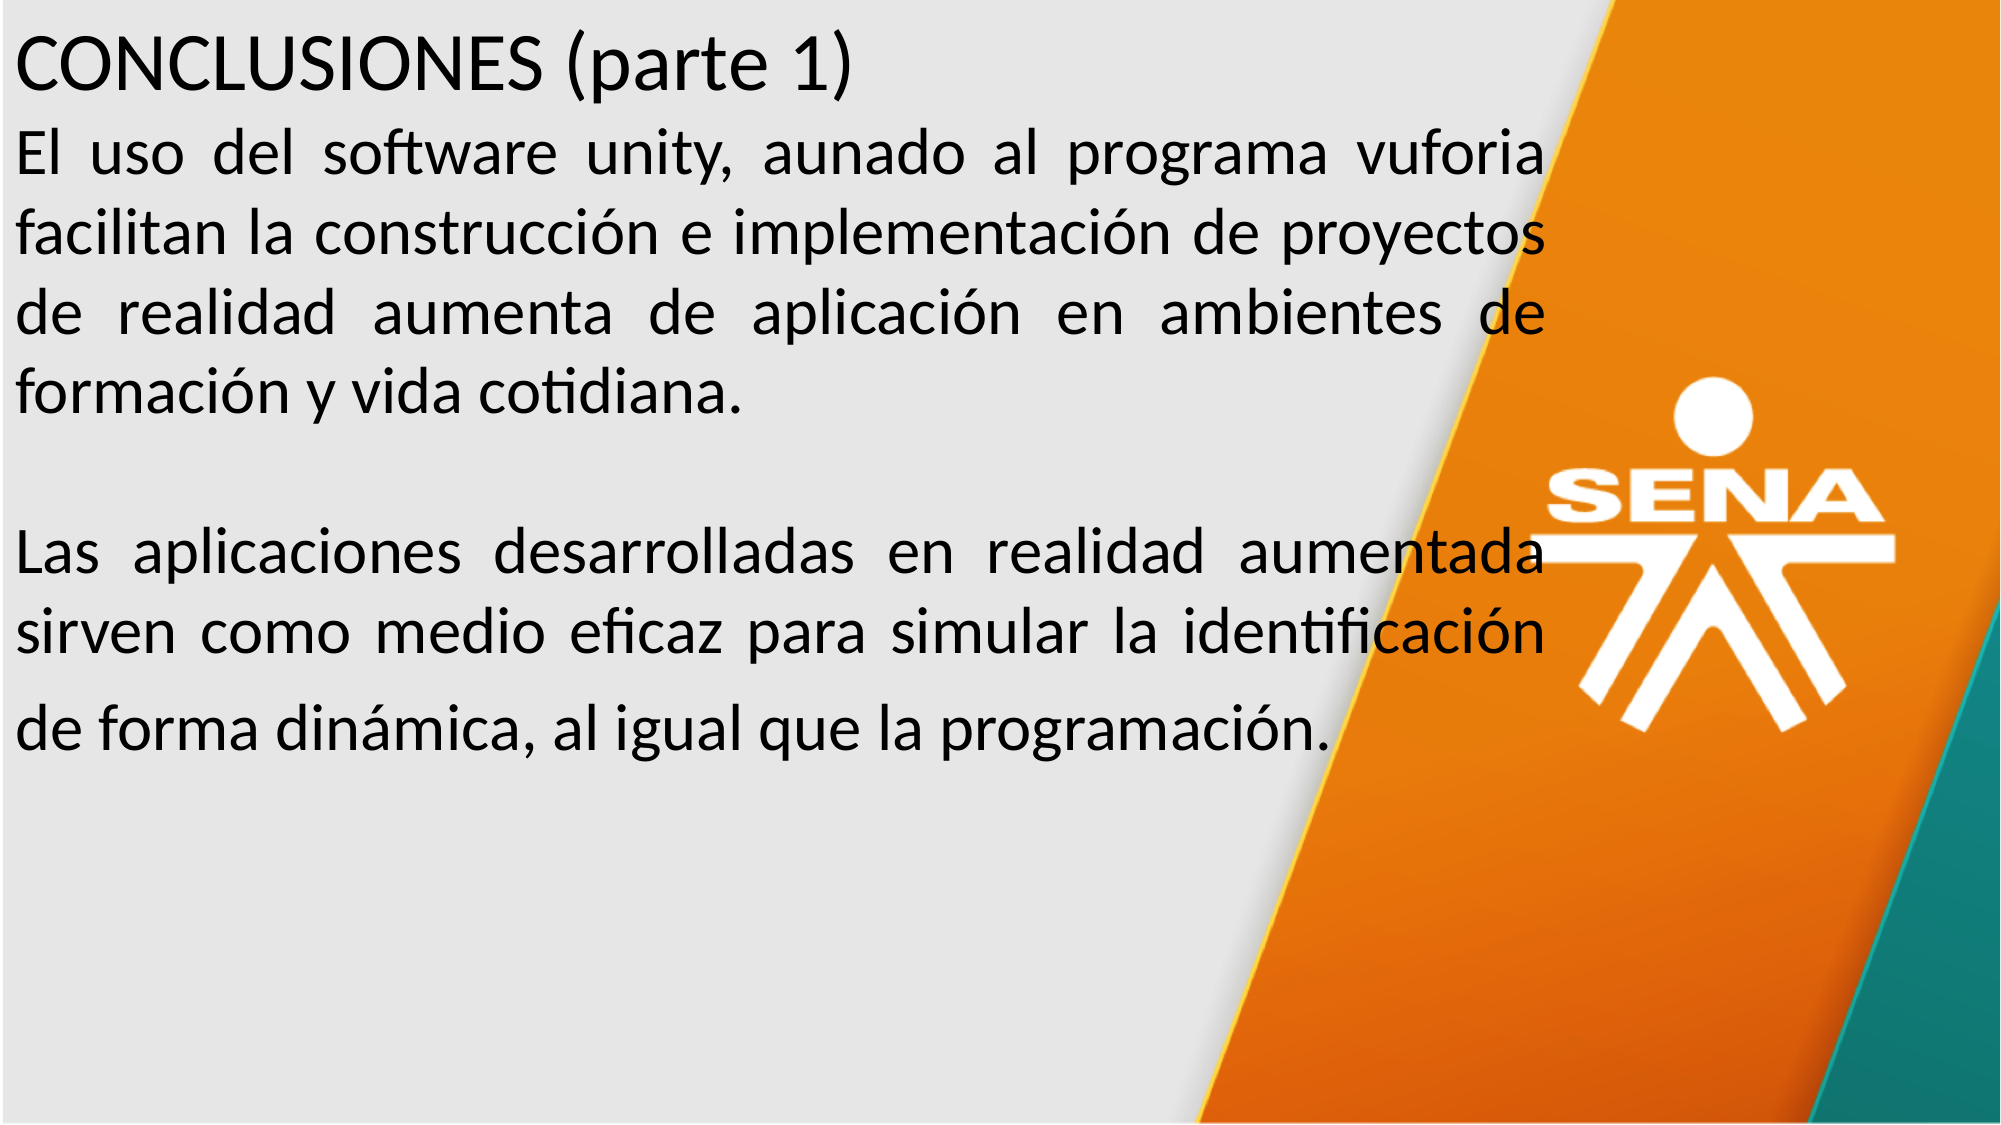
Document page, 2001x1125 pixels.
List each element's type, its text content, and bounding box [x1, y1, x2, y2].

picture [2, 0, 2001, 1124]
text_box CONCLUSIONES (parte 1) El uso del software unity, aunado al programa vuforia facilitan la construcción e implementación de proyectos de realidad aumenta de aplicación en ambientes de formación y vida cotidiana. Las aplicaciones desarrolladas en realidad aumentada sirven como medio eficaz para simular la identificación de forma dinámica, al igual que la programación. [0, 0, 1563, 783]
